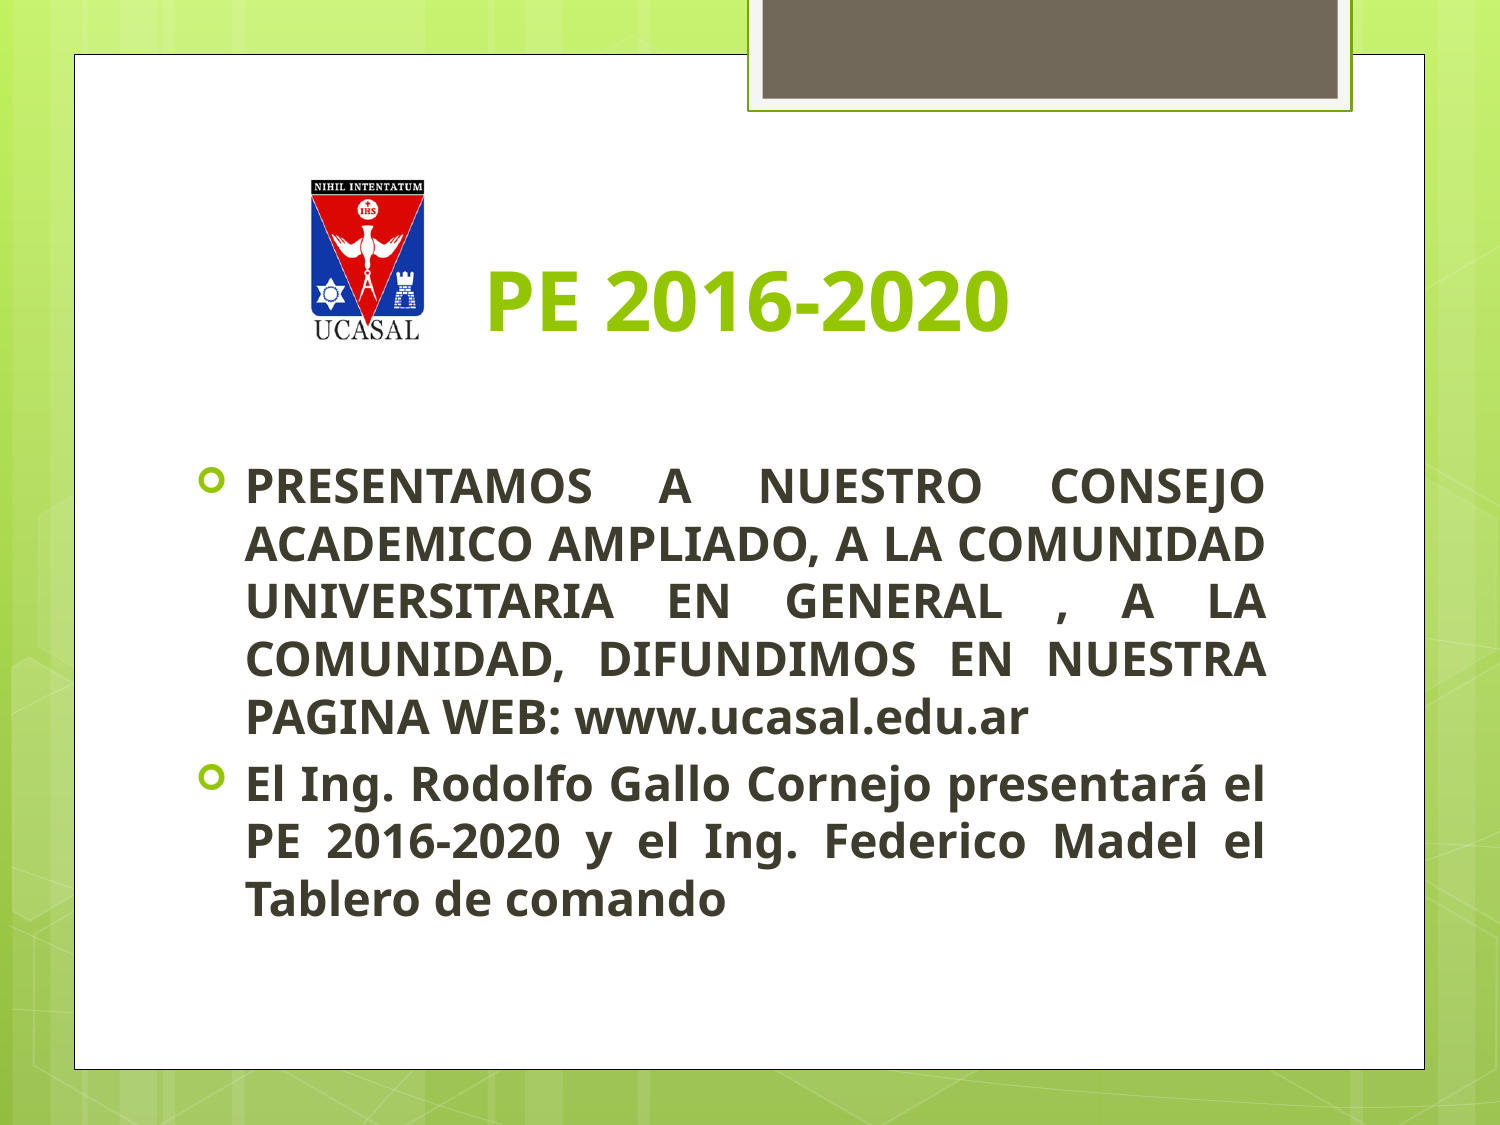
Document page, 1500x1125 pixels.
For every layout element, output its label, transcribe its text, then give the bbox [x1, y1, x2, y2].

picture [280, 175, 453, 348]
list PRESENTAMOS A NUESTRO CONSEJO ACADEMICO AMPLIADO, A LA COMUNIDAD UNIVERSITARIA EN GENERAL , A LA COMUNIDAD, DIFUNDIMOS EN NUESTRA PAGINA WEB: www.ucasal.edu.ar El Ing. Rodolfo Gallo Cornejo presentará el PE 2016-2020 y el Ing. Federico Madel el Tablero de comando [171, 381, 1283, 957]
title PE 2016-2020 [171, 168, 1324, 357]
